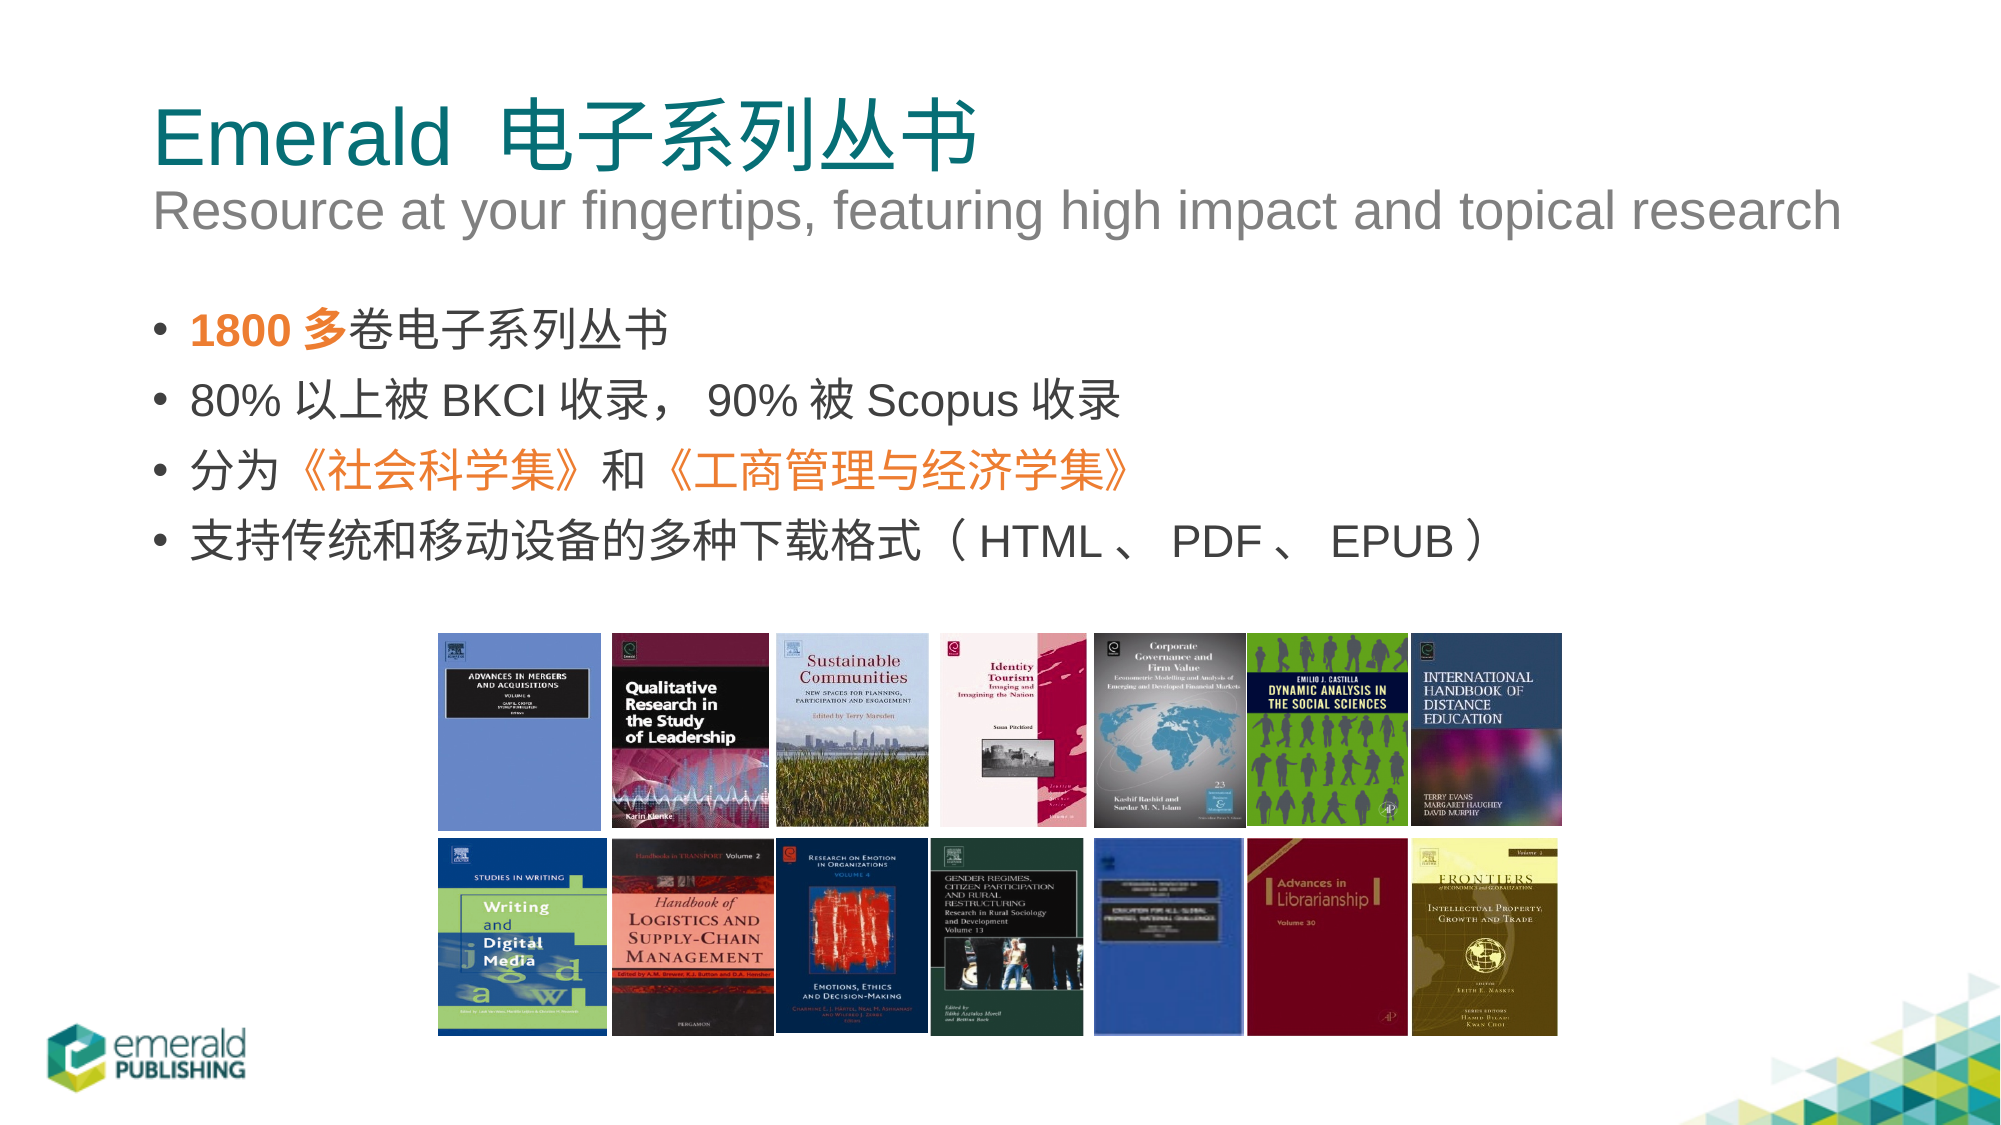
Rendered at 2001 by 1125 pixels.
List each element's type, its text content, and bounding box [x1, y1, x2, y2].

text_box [438, 633, 1562, 1036]
title Emerald 电子系列丛书 Resource at your fingertips, featuring high impact and topical research [137, 59, 1863, 278]
picture [0, 0, 2001, 1125]
list 1800多卷电子系列丛书 80%以上被BKCI收录，90%被Scopus收录 分为《社会科学集》和《工商管理与经济学集》 支持传统和移动设备的多种下载格式（HTML、PDF、EPUB） [137, 299, 1863, 1014]
